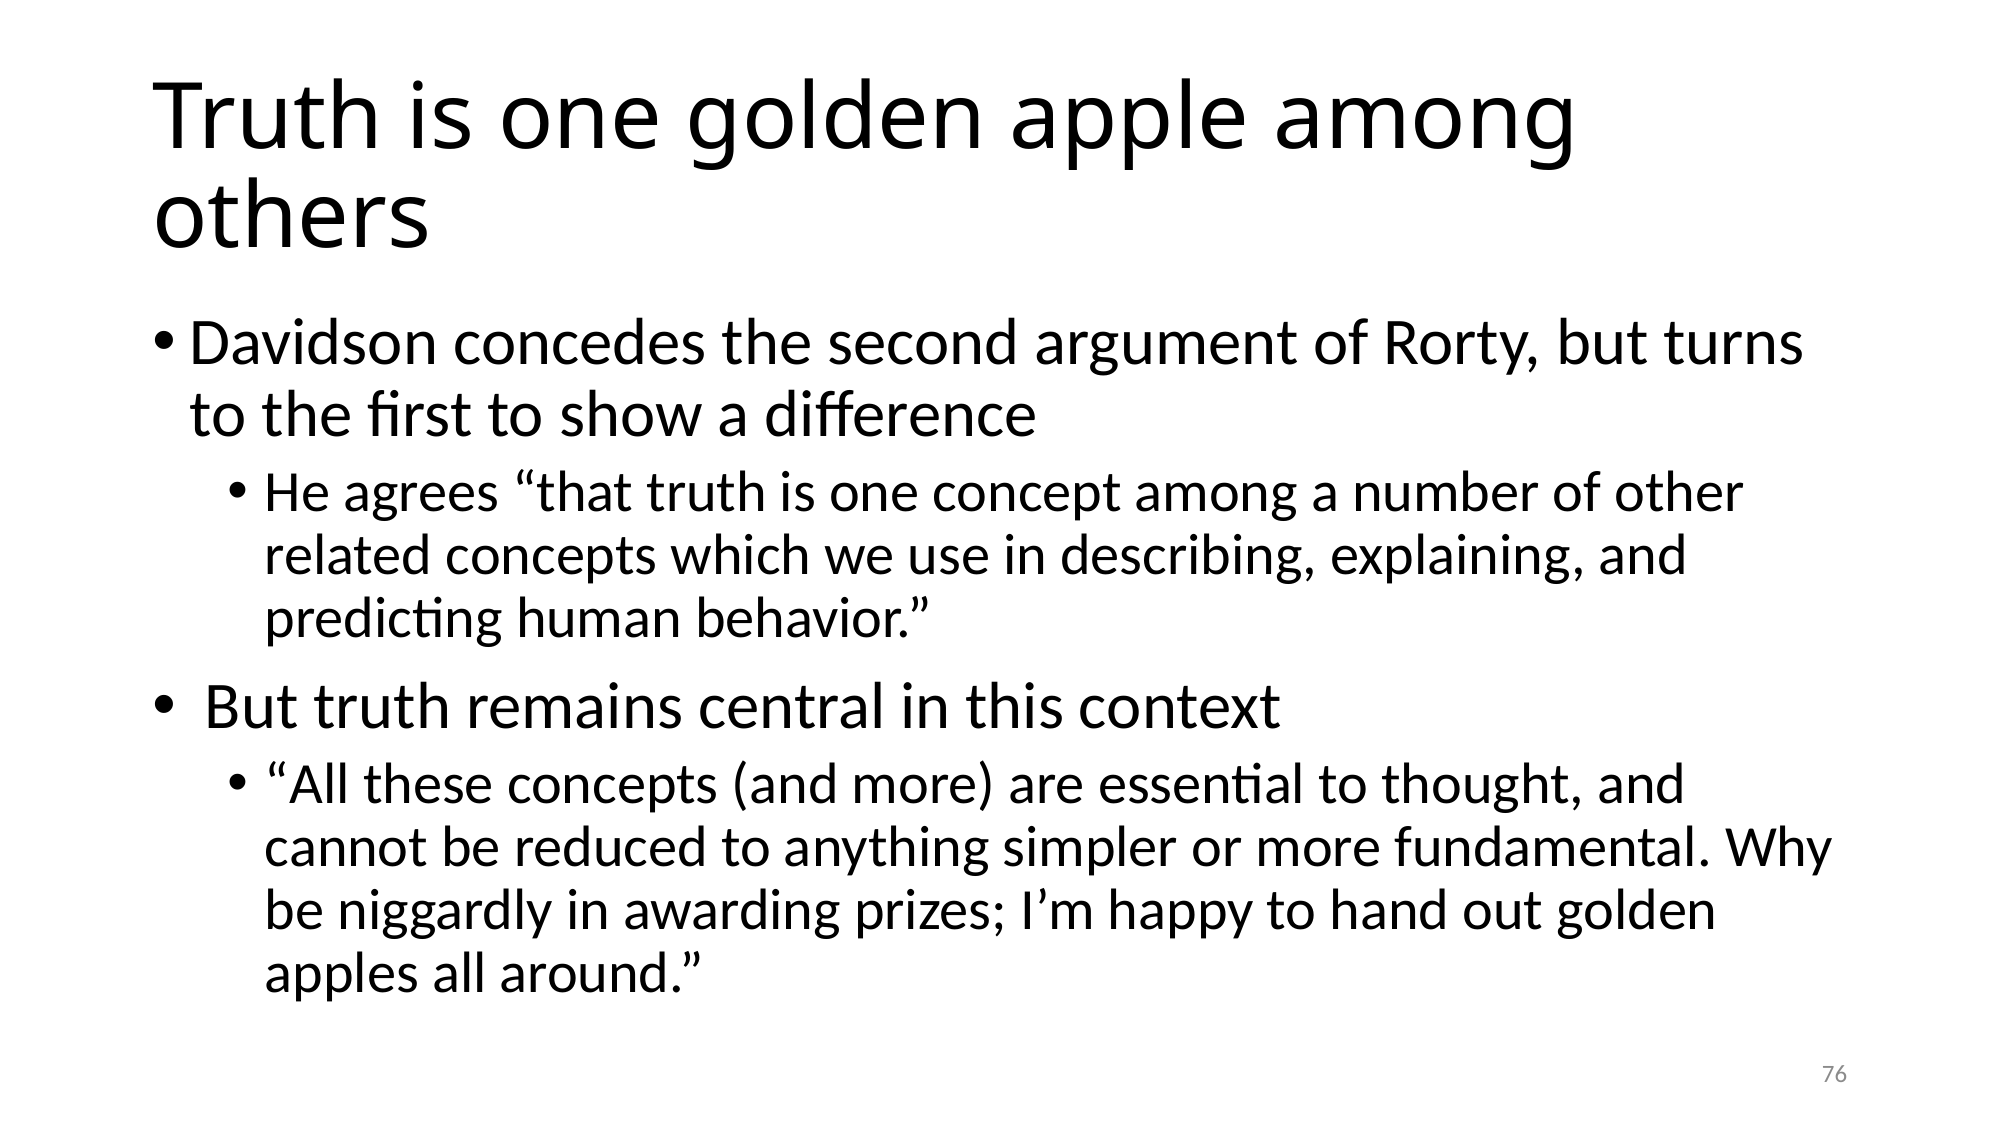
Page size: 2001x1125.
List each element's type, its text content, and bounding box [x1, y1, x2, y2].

list Davidson concedes the second argument of Rorty, but turns to the first to show a difference He agrees “that truth is one concept among a number of other related concepts which we use in describing, explaining, and predicting human behavior.” But truth remains central in this context “All these concepts (and more) are essential to thought, and cannot be reduced to anything simpler or more fundamental. Why be niggardly in awarding prizes; I’m happy to hand out golden apples all around.” [137, 299, 1863, 1014]
slide_number 76 [1412, 1042, 1863, 1103]
title Truth is one golden apple among others [137, 59, 1863, 278]
